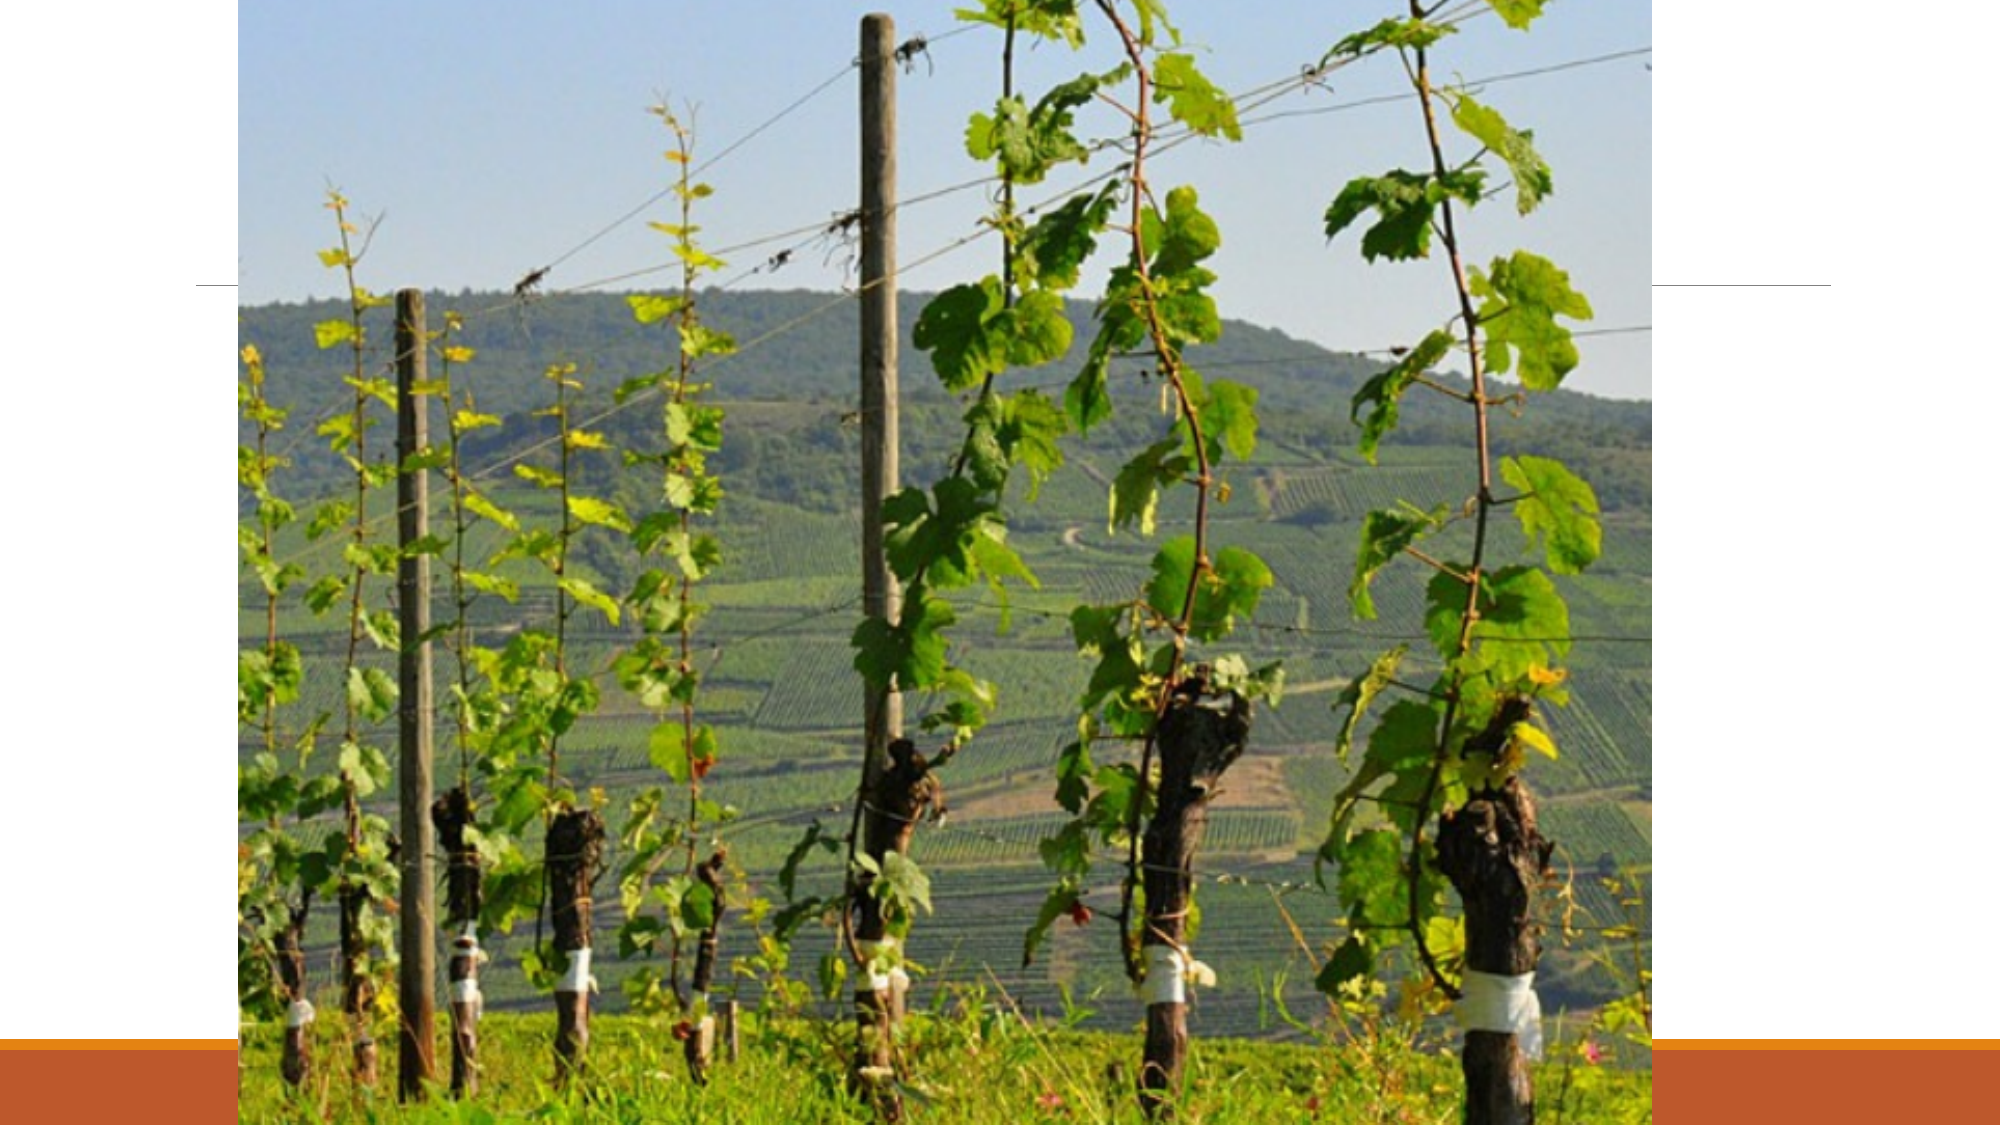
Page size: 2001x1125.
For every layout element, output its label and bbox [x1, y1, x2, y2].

picture [237, 0, 1652, 1125]
